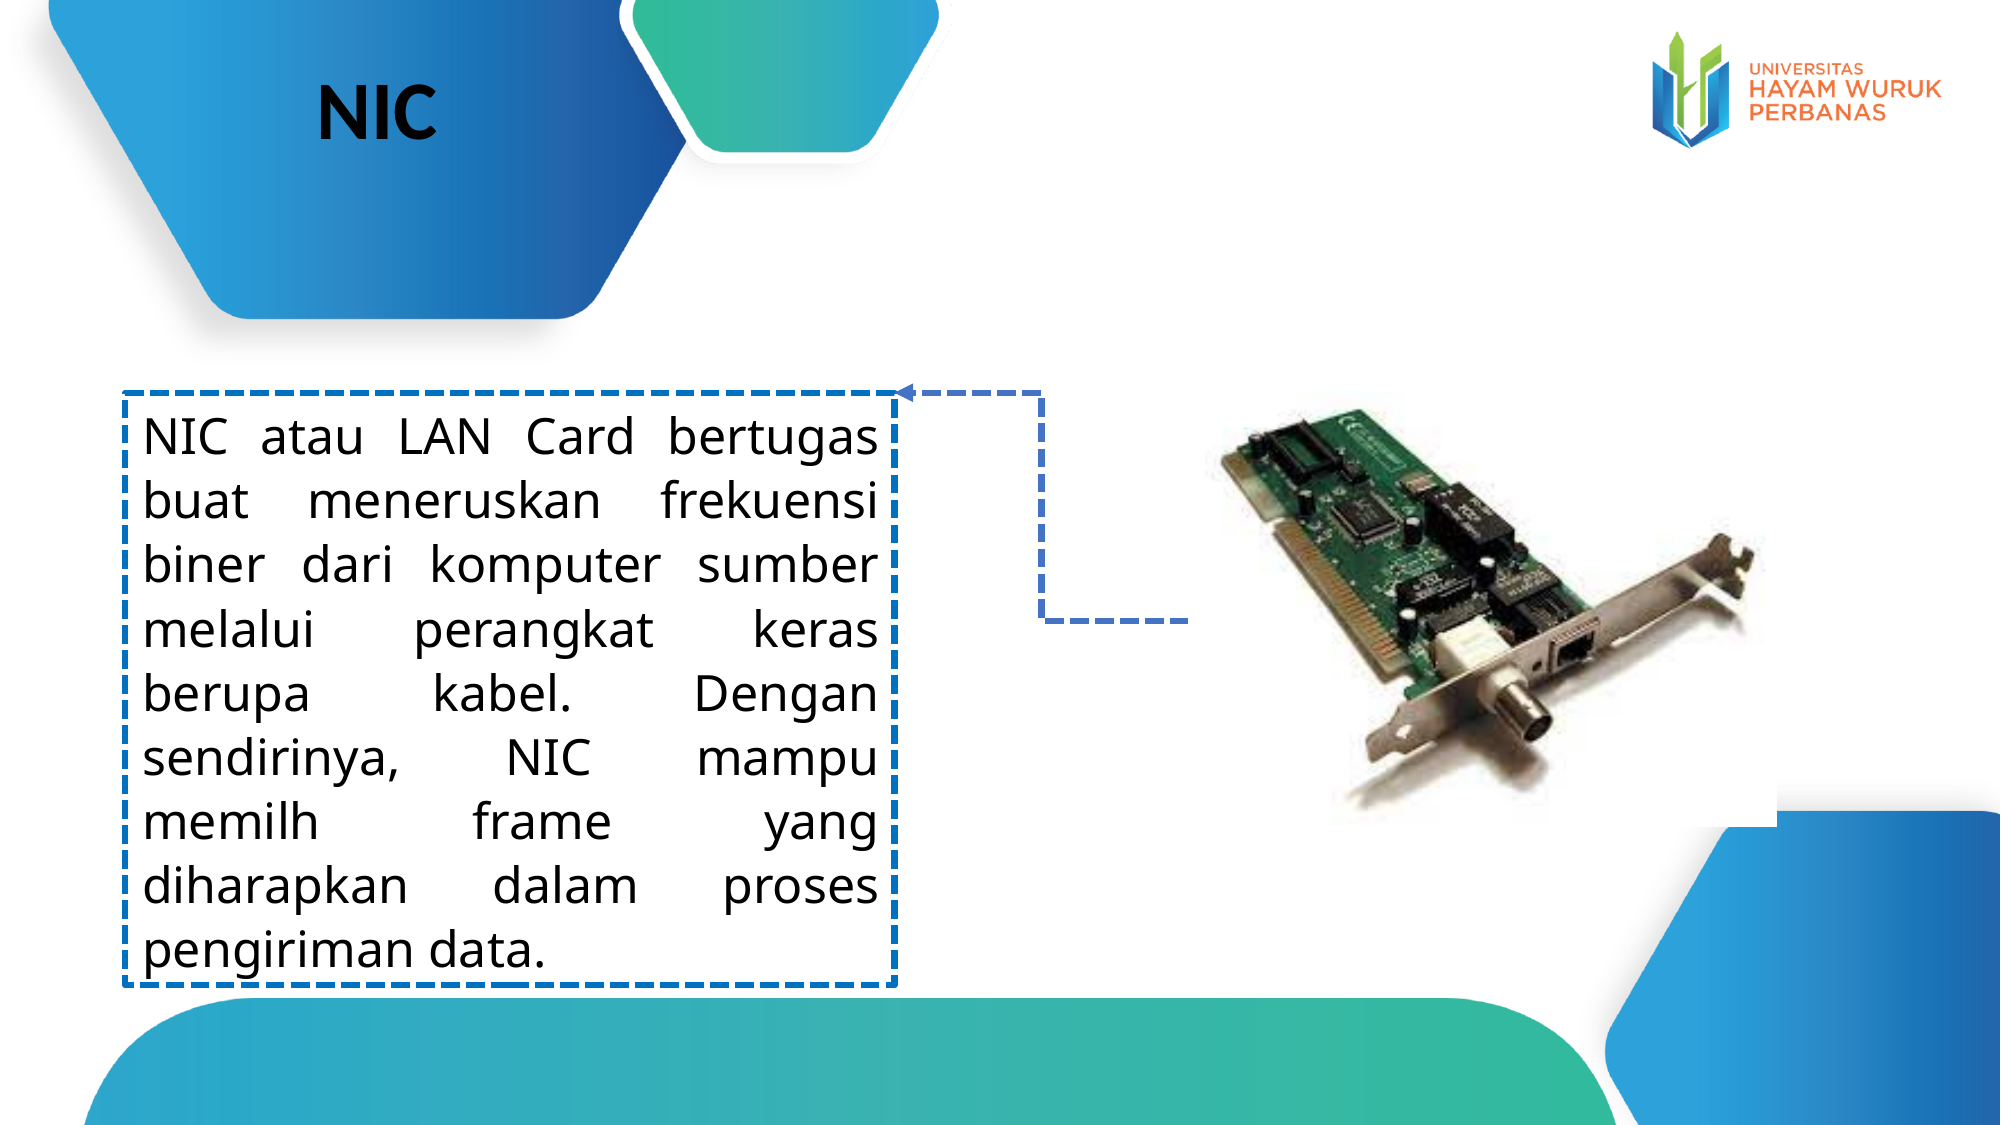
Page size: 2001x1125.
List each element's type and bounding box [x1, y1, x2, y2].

text_box [894, 392, 1188, 621]
picture [0, 0, 2000, 1125]
